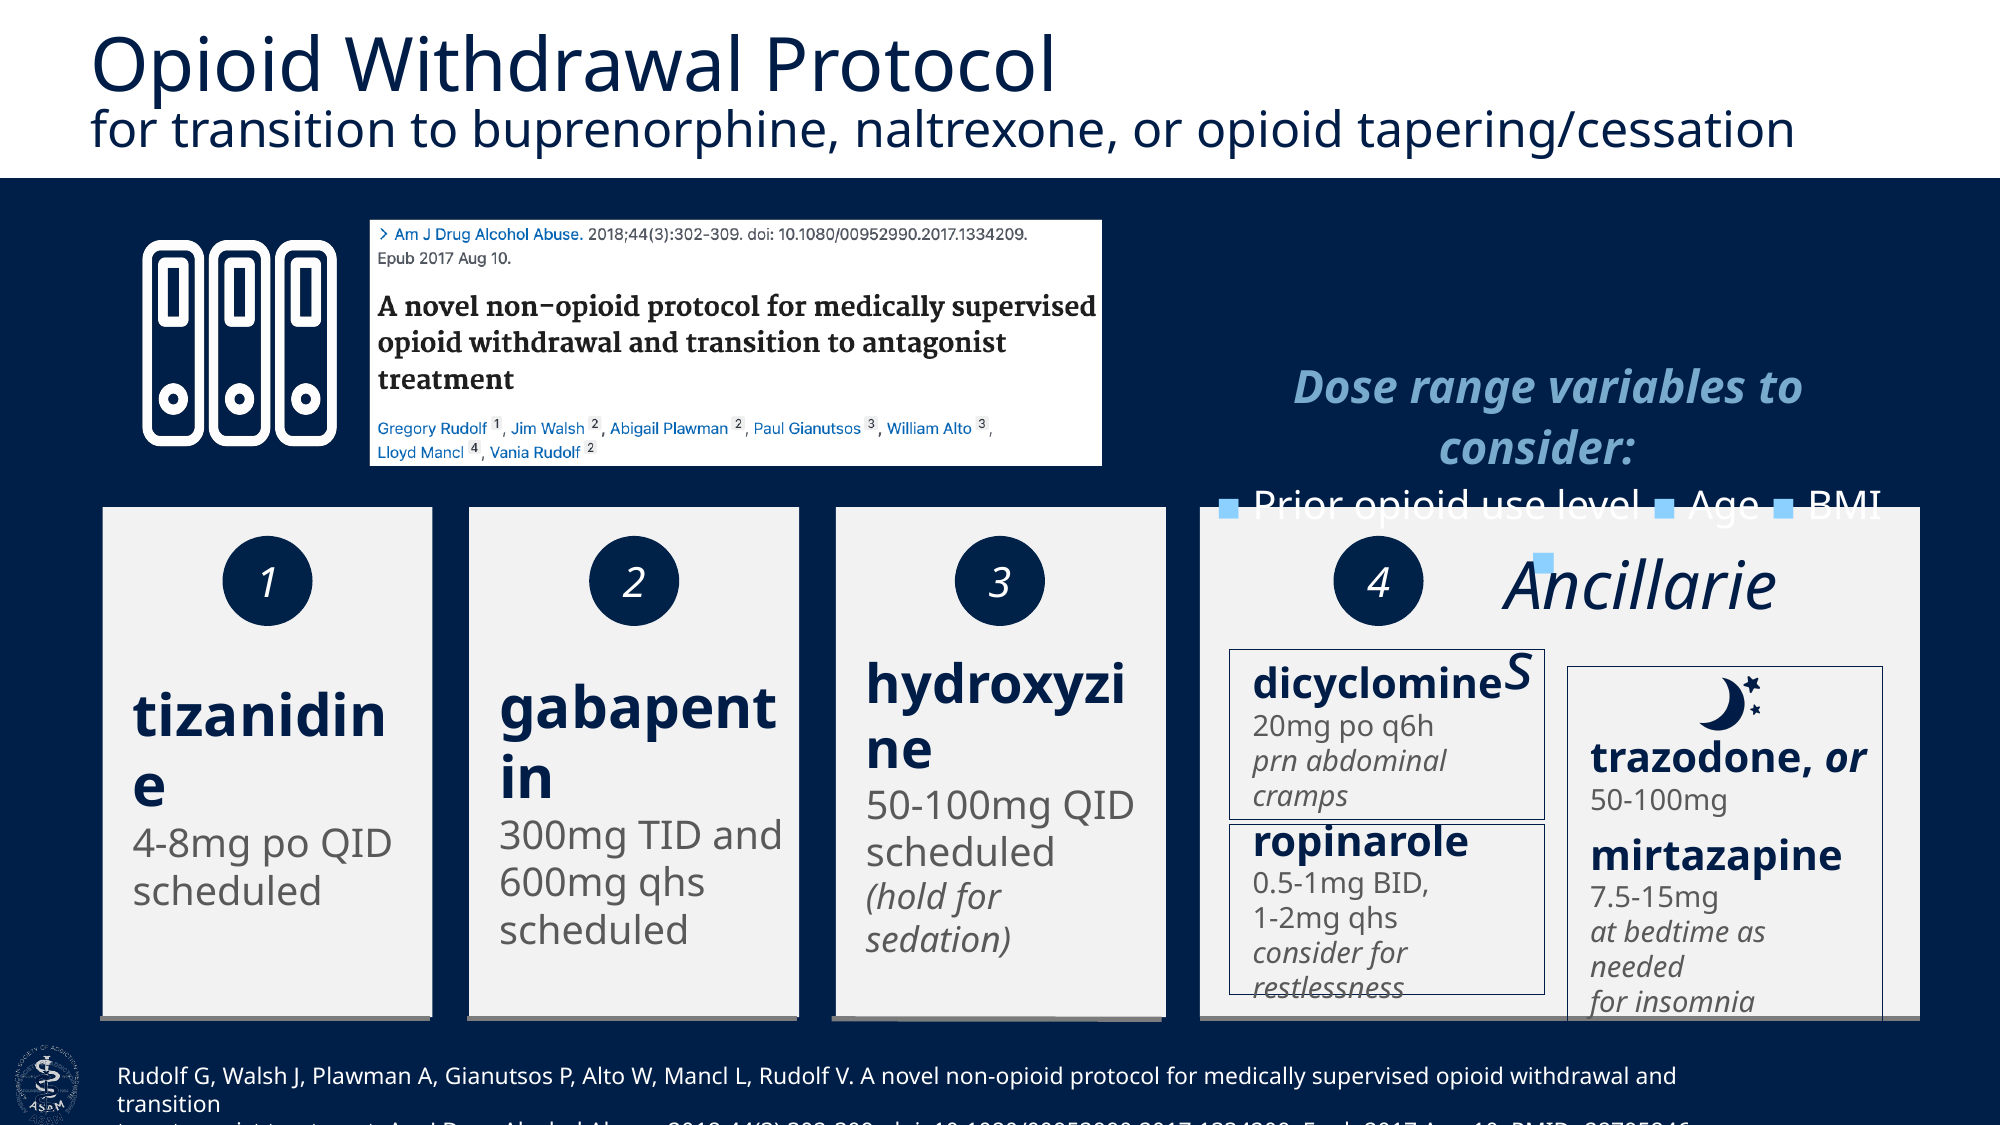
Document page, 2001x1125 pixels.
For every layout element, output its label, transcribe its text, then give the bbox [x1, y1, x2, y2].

picture [1696, 671, 1765, 740]
text_box hydroxyzine 50-100mg QID scheduled (hold for sedation) [835, 506, 1167, 1018]
text_box 2 [588, 534, 681, 627]
picture [134, 229, 345, 457]
text_box tizanidine 4-8mg po QID scheduled [101, 506, 433, 1018]
text_box 3 [953, 534, 1046, 627]
text_box Ancillaries [1490, 535, 1806, 710]
picture [366, 216, 1105, 469]
text_box trazodone, or 50-100mg mirtazapine 7.5-15mg at bedtime as needed for insomnia [1567, 666, 1883, 1018]
picture [15, 1045, 80, 1125]
text_box Opioid Withdrawal Protocol for transition to buprenorphine, naltrexone, or opioid tapering/cessation [89, 29, 1828, 200]
text_box Rudolf G, Walsh J, Plawman A, Gianutsos P, Alto W, Mancl L, Rudolf V. A novel non-opioid protocol for medically supervised opioid withdrawal and transition to antagonist treatment. Am J Drug Alcohol Abuse. 2018;44(3):302-309. doi: 10.1080/00952990.2017.1334209. Epub 2017 Aug 10. PMID: 28795846. [102, 1054, 1738, 1125]
text_box 4 [1333, 591, 1424, 627]
text_box dicyclomine 20mg po q6h prn abdominal cramps [1229, 649, 1545, 820]
text_box gabapentin 300mg TID and 600mg qhs scheduled [468, 506, 800, 1018]
text_box [1199, 591, 1567, 1016]
text_box Dose range variables to consider: ▪︎ Prior opioid use level ▪︎ Age ▪ BMI ▪︎ [1194, 343, 1904, 591]
text_box ropinarole 0.5-1mg BID, 1-2mg qhs consider for restlessness [1229, 824, 1545, 995]
text_box [1806, 506, 1921, 1018]
text_box [0, 0, 2000, 178]
text_box 1 [221, 534, 314, 627]
text_box trazodone, or 50-100mg mirtazapine 7.5-15mg at bedtime as needed for insomnia [1567, 1019, 1883, 1026]
